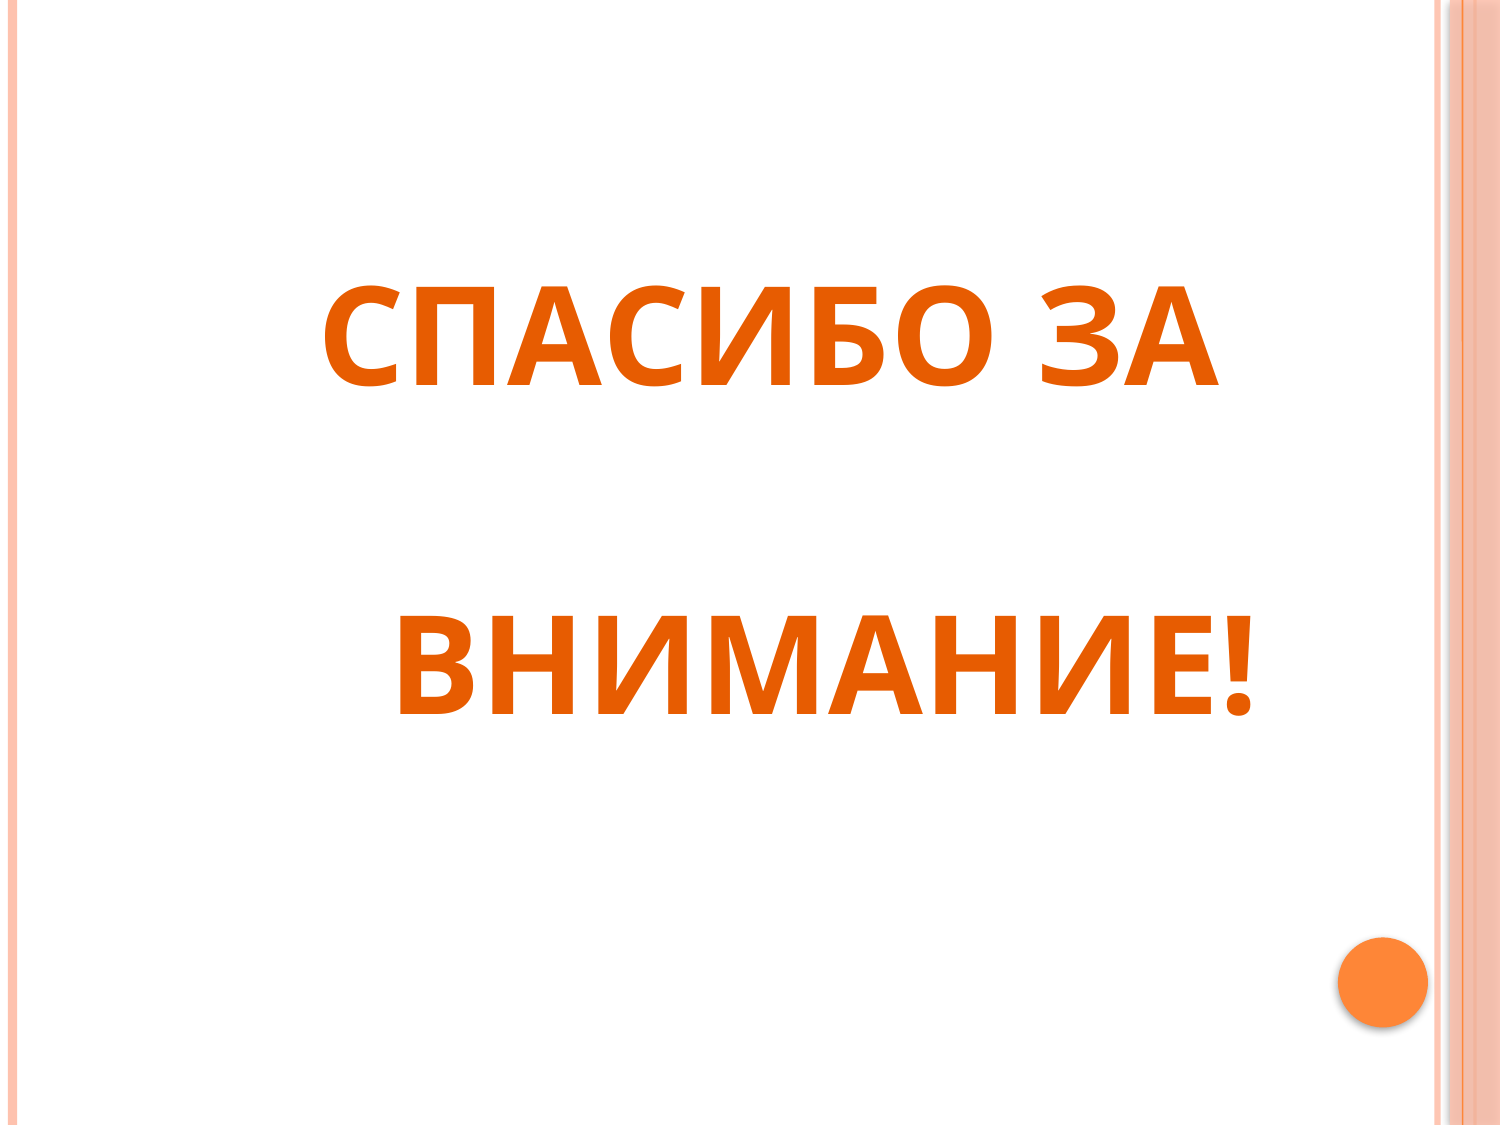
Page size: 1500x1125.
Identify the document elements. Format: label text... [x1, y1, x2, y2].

title Спасибо за внимание! [123, 160, 1349, 750]
